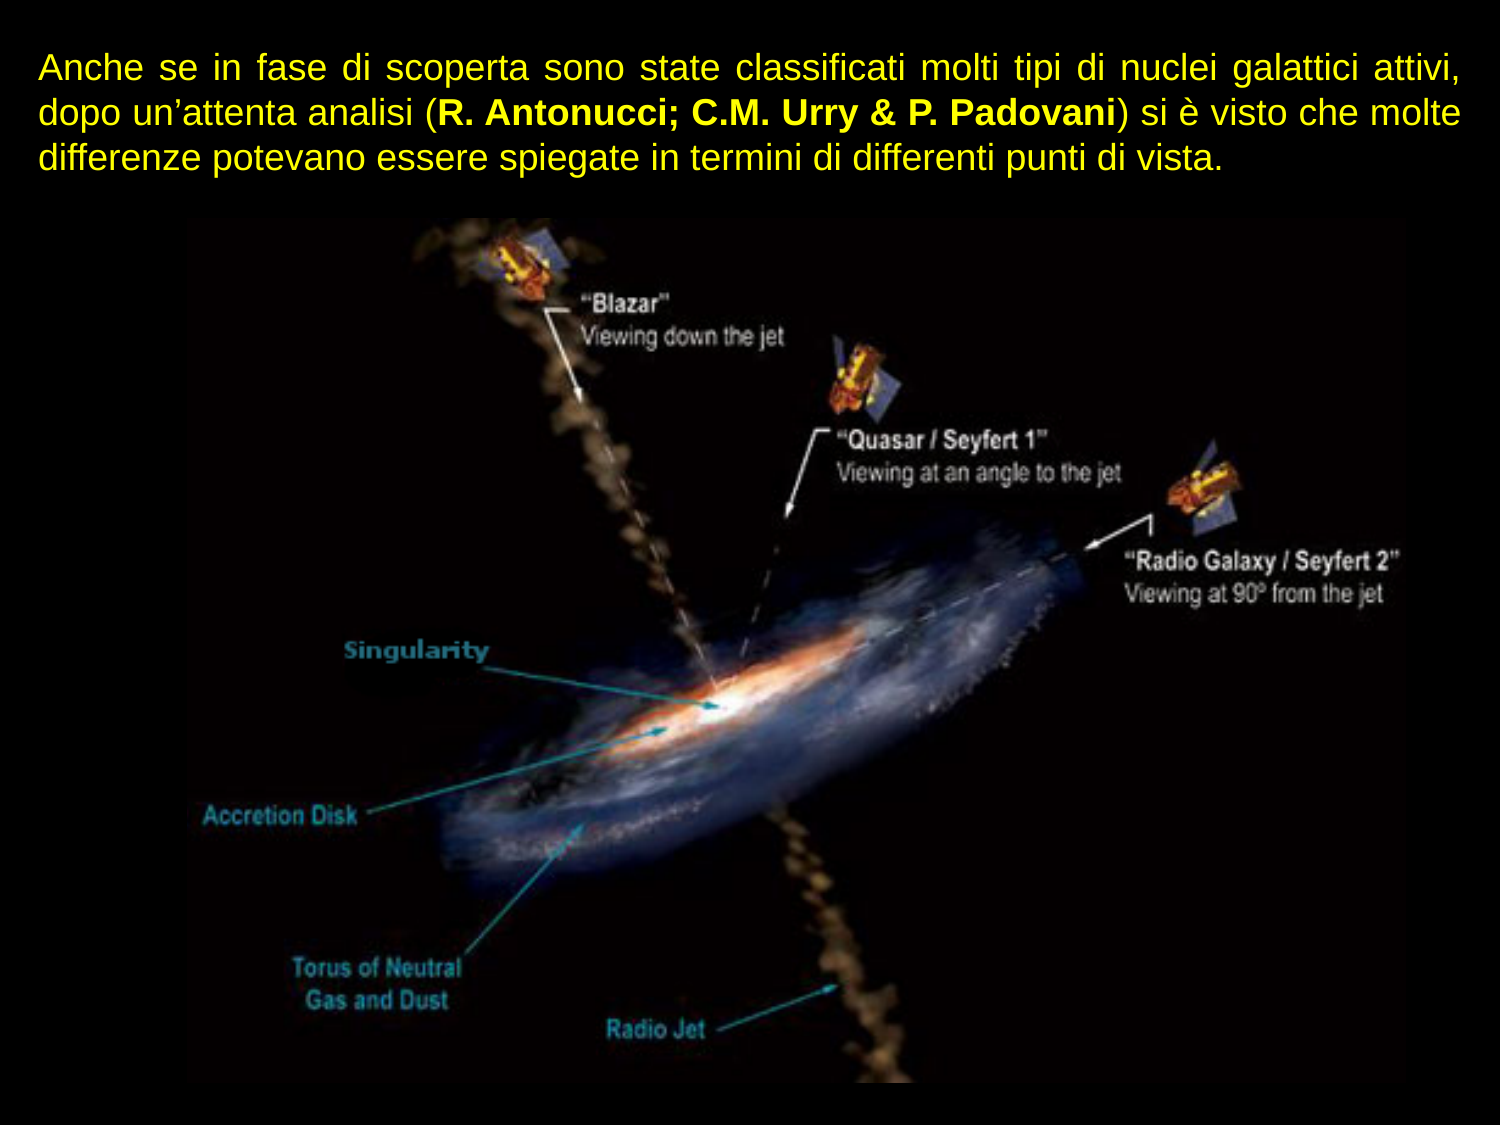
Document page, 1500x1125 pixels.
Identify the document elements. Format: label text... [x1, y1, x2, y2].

picture [187, 217, 1406, 1084]
text_box Anche se in fase di scoperta sono state classificati molti tipi di nuclei galattici attivi, dopo un’attenta analisi (R. Antonucci; C.M. Urry & P. Padovani) si è visto che molte differenze potevano essere spiegate in termini di differenti punti di vista. [23, 35, 1477, 185]
